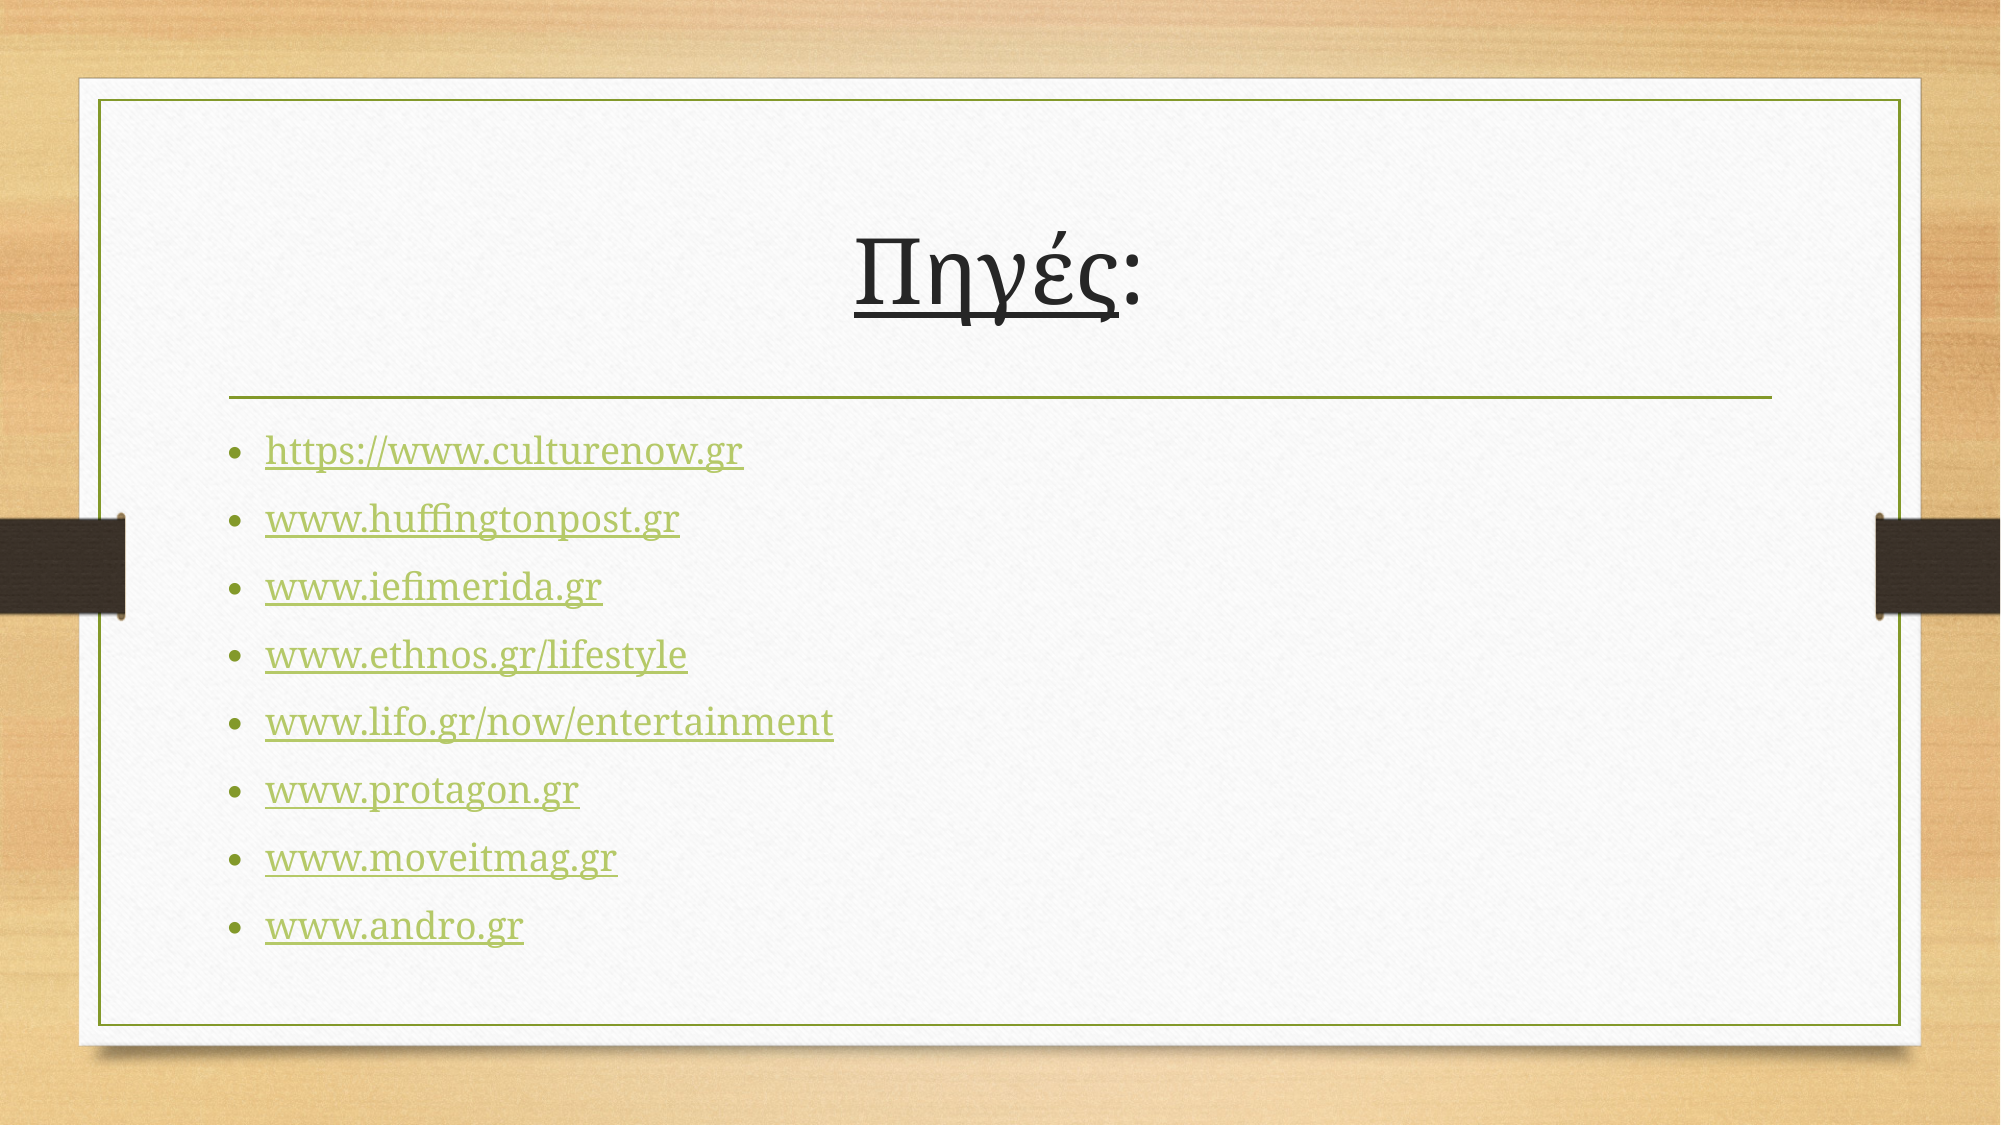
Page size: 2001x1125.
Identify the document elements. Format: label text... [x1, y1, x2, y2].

picture [0, 0, 2001, 1125]
list https://www.culturenow.gr www.huffingtonpost.gr www.iefimerida.gr www.ethnos.gr/lifestyle www.lifo.gr/now/entertainment www.protagon.gr www.moveitmag.gr www.andro.gr [212, 419, 1788, 964]
title Πηγές: [212, 161, 1788, 375]
